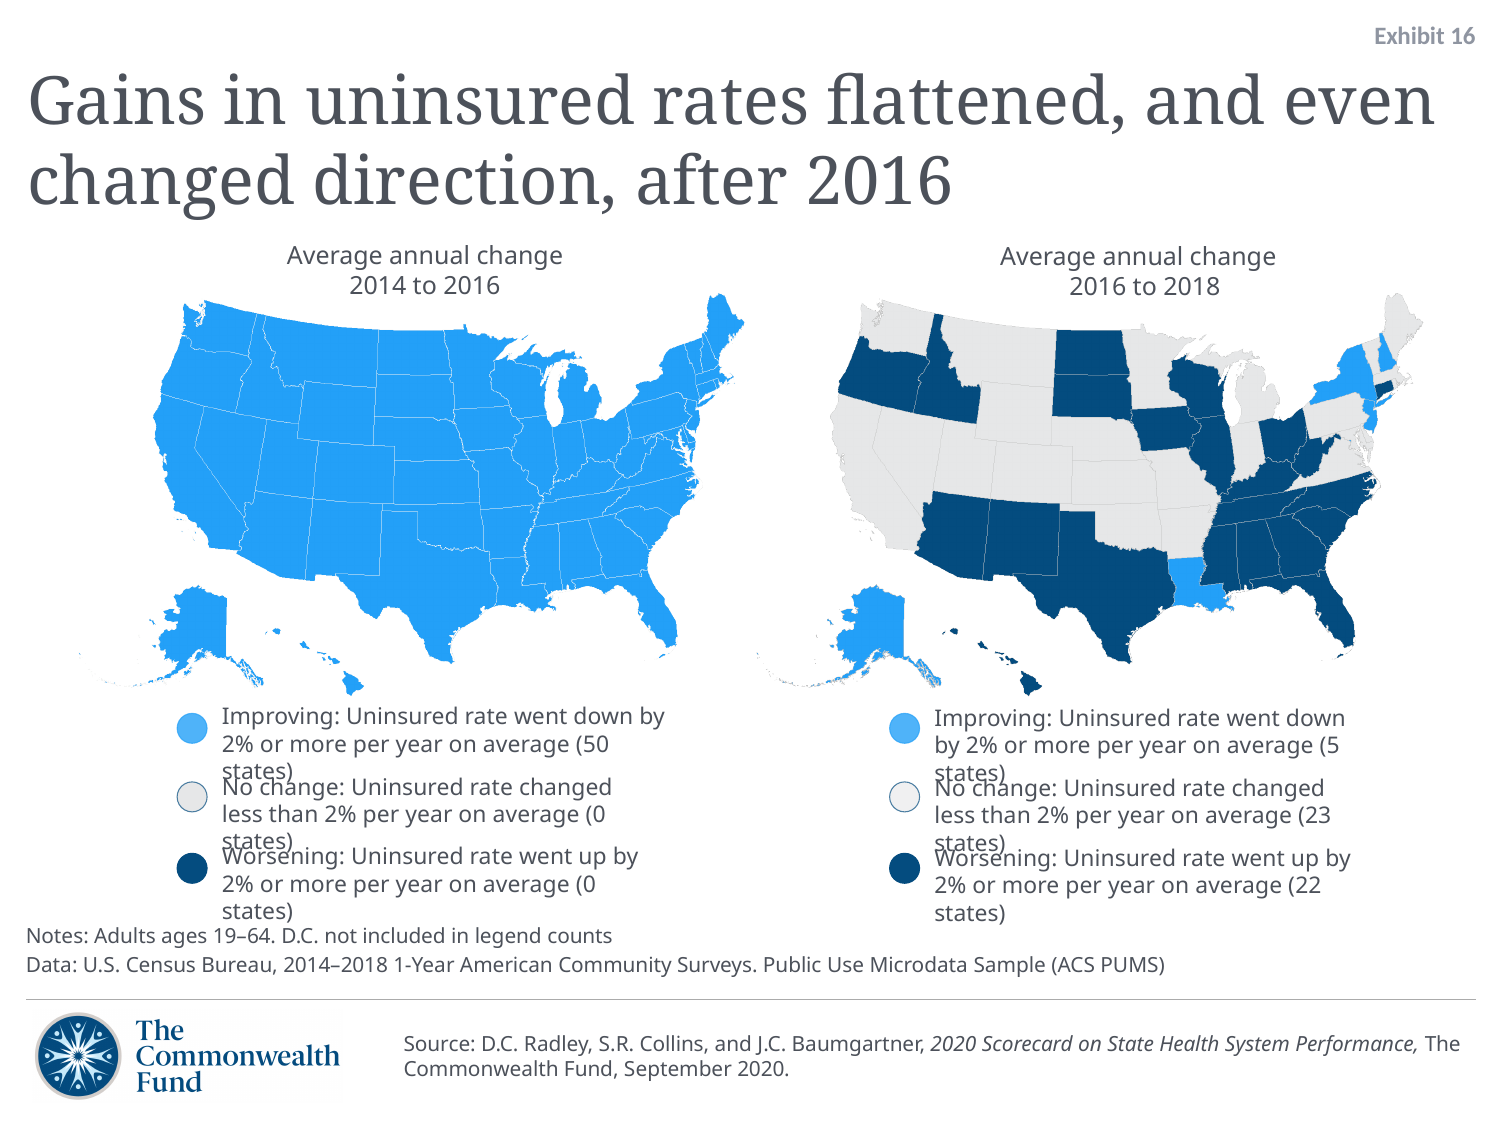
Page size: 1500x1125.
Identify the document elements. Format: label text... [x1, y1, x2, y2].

list Notes: Adults ages 19–64. D.C. not included in legend counts Data: U.S. Census Bureau, 2014–2018 1-Year American Community Surveys. Public Use Microdata Sample (ACS PUMS) [25, 910, 1476, 977]
text_box [887, 851, 919, 886]
picture [45, 177, 1456, 813]
text_box No change: Uninsured rate changed less than 2% per year on average (0 states) [207, 819, 658, 862]
text_box No change: Uninsured rate changed less than 2% per year on average (23 states) [919, 819, 1370, 864]
text_box [175, 851, 207, 886]
title Gains in uninsured rates flattened, and even changed direction, after 2016 [27, 58, 1477, 214]
text_box Worsening: Uninsured rate went up by 2% or more per year on average (22 states) [919, 835, 1386, 933]
list Exhibit 16 [1194, 9, 1476, 59]
picture [32, 1009, 343, 1103]
text_box Worsening: Uninsured rate went up by 2% or more per year on average (0 states) [207, 834, 675, 932]
